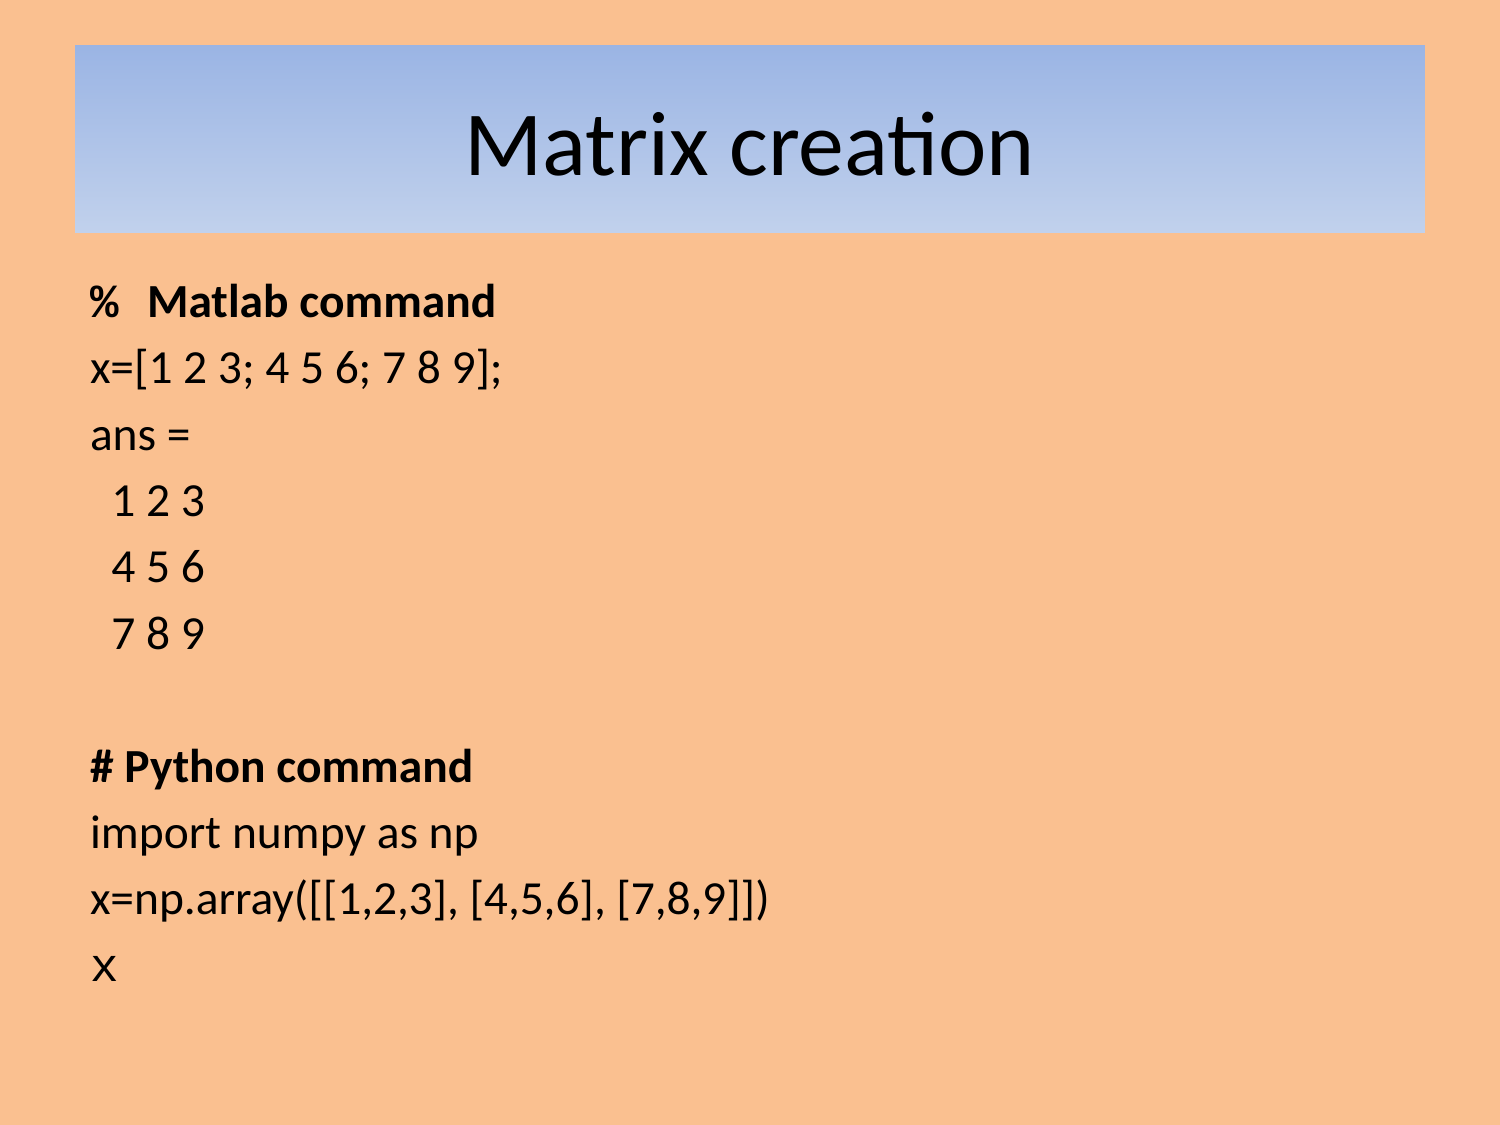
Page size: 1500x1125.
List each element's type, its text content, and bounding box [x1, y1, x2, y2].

list % Matlab command x=[1 2 3; 4 5 6; 7 8 9]; ans = 1 2 3 4 5 6 7 8 9 # Python command import numpy as np x=np.array([[1,2,3], [4,5,6], [7,8,9]]) x [75, 262, 1425, 1005]
title Matrix creation [75, 45, 1425, 233]
